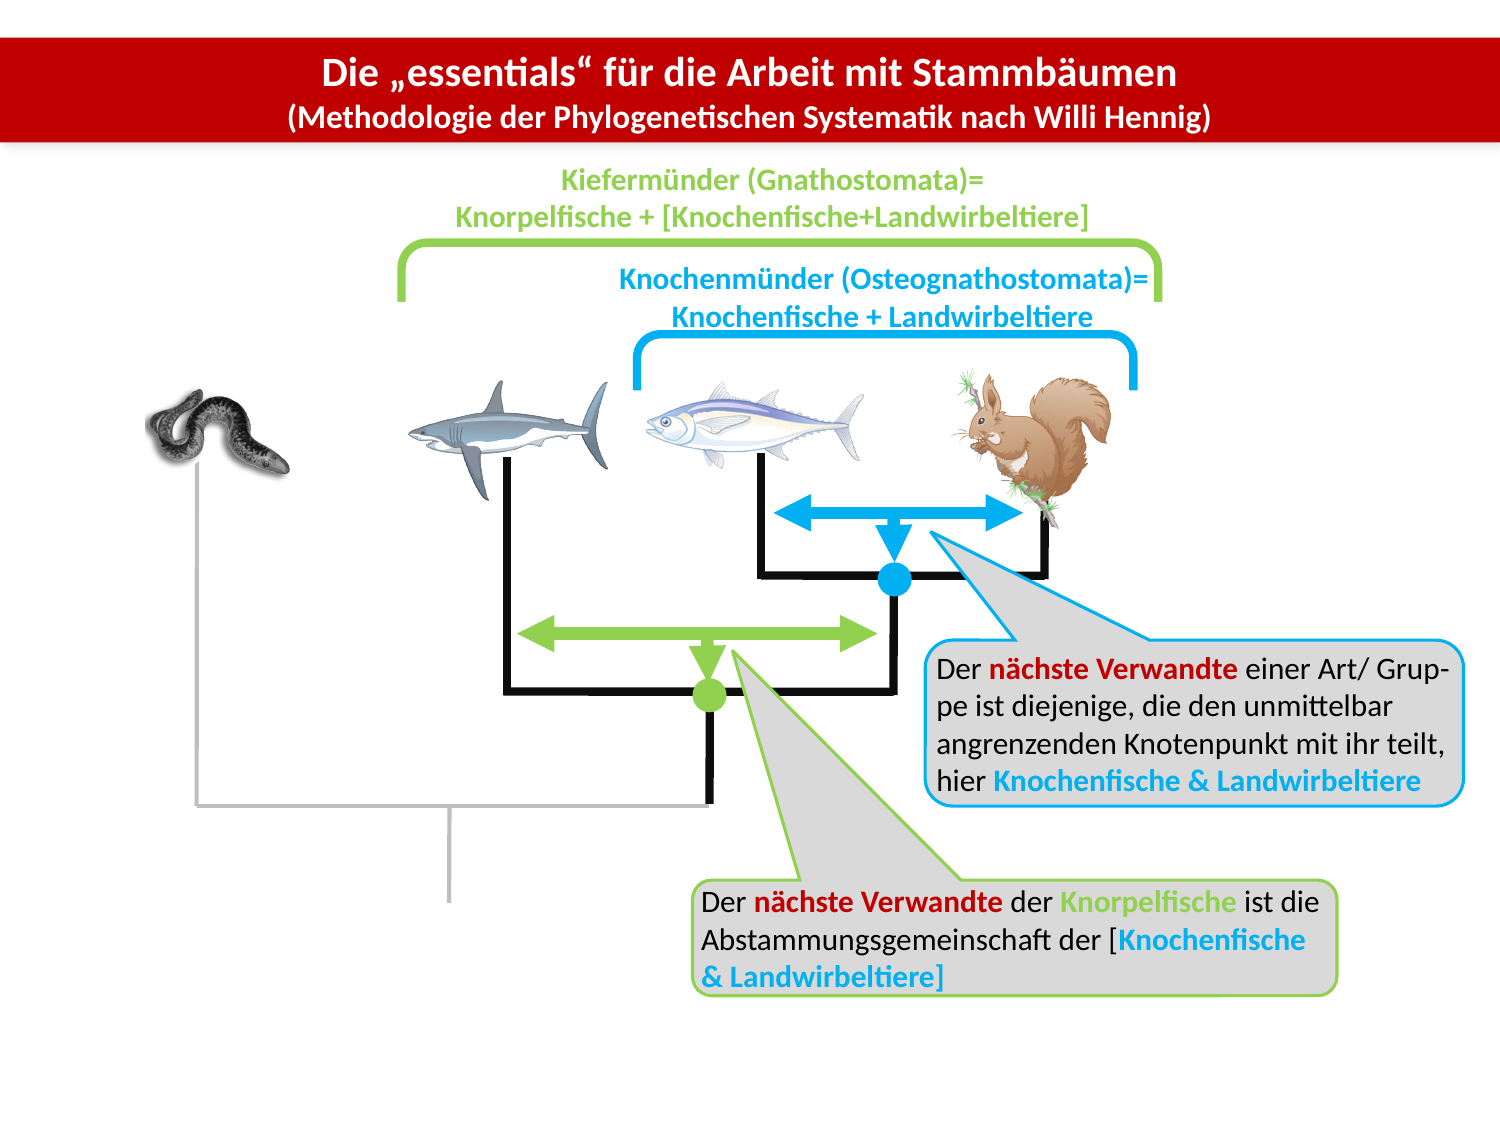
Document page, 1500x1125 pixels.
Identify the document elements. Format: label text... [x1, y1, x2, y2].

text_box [516, 633, 1337, 996]
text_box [604, 250, 1168, 492]
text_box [377, 151, 1172, 403]
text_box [773, 512, 1464, 807]
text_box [145, 353, 1115, 903]
text_box Die „essentials“ für die Arbeit mit Stammbäumen (Methodologie der Phylogenetischen Systematik nach Willi Hennig) [0, 37, 1500, 143]
